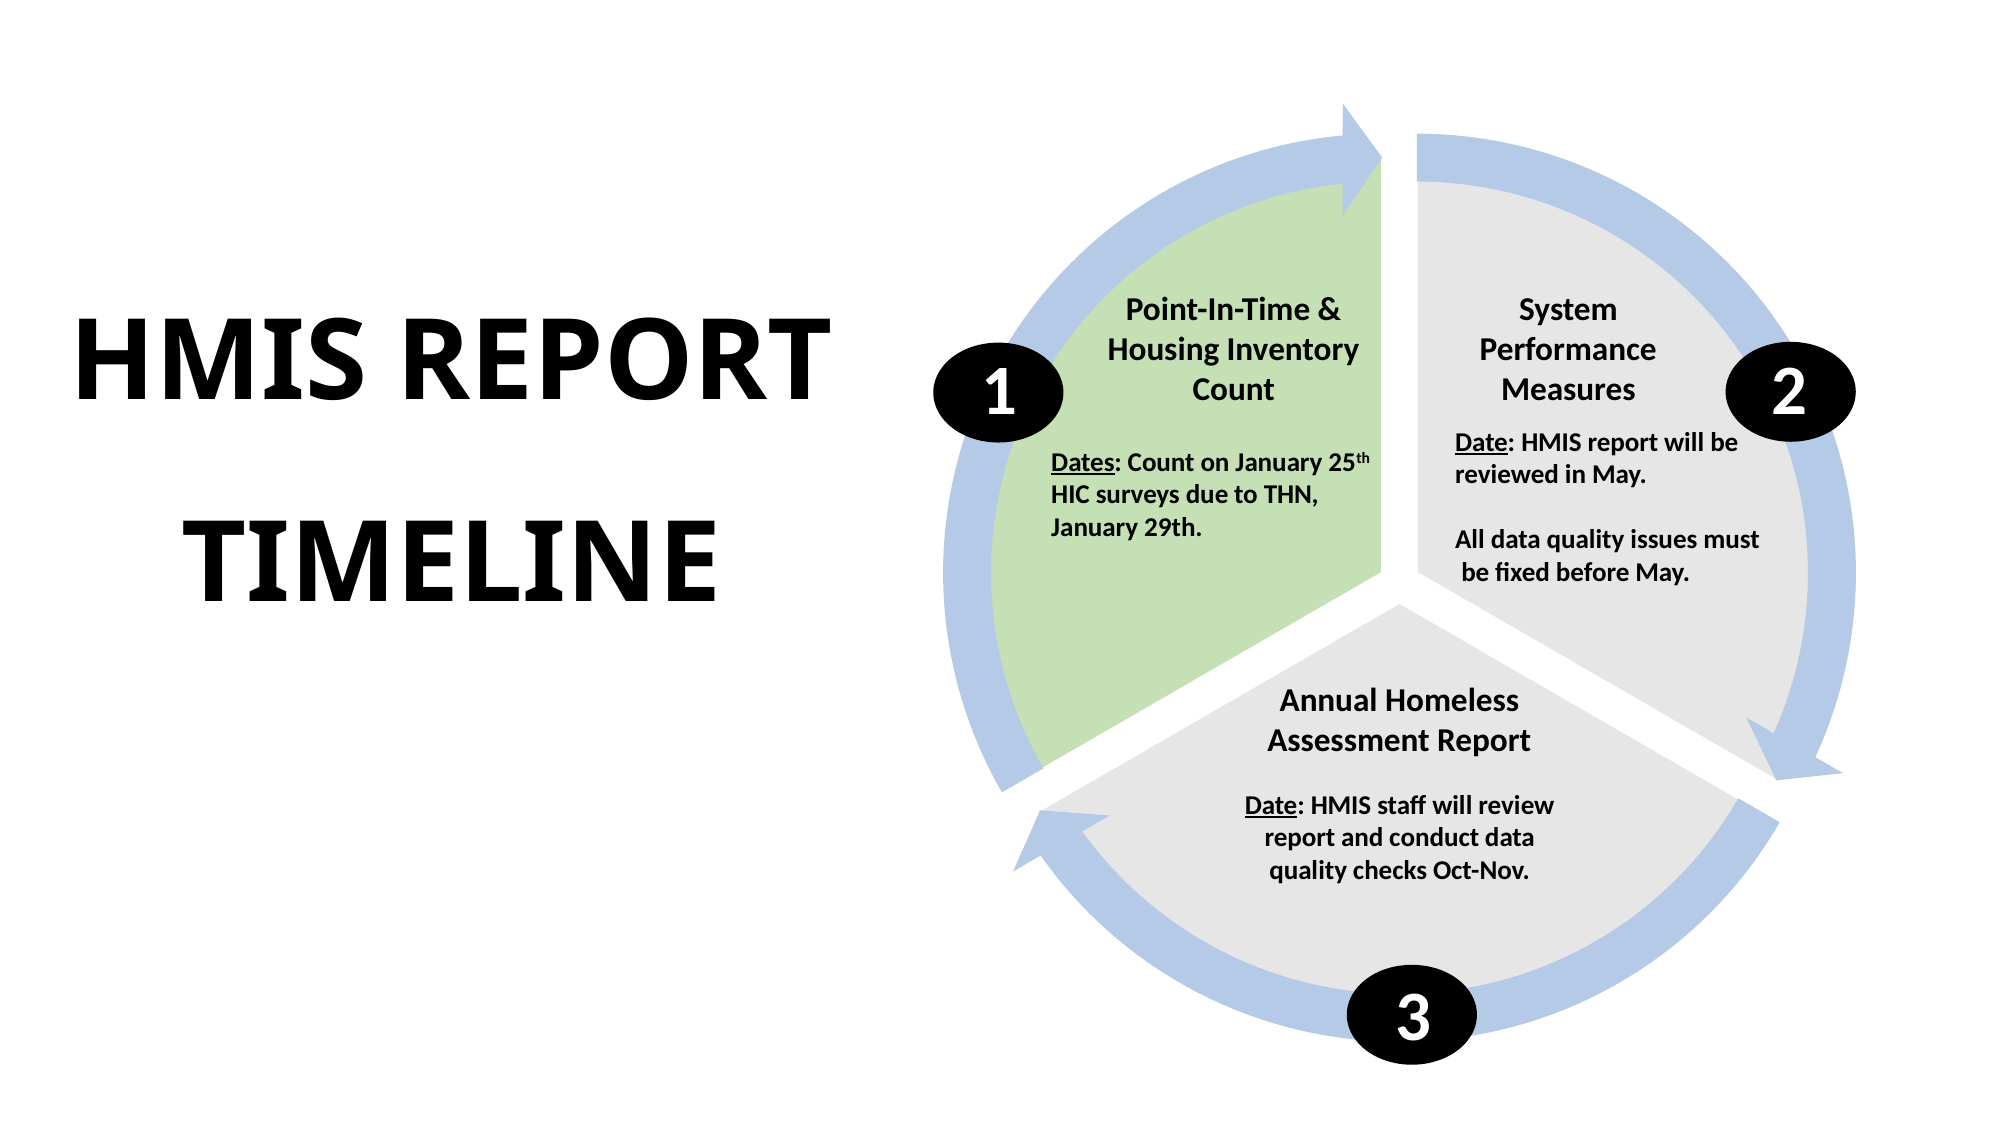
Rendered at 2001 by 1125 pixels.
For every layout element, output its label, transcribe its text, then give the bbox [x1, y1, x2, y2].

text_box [732, 88, 2000, 1087]
text_box HMIS REPORT TIMELINE [10, 211, 732, 632]
